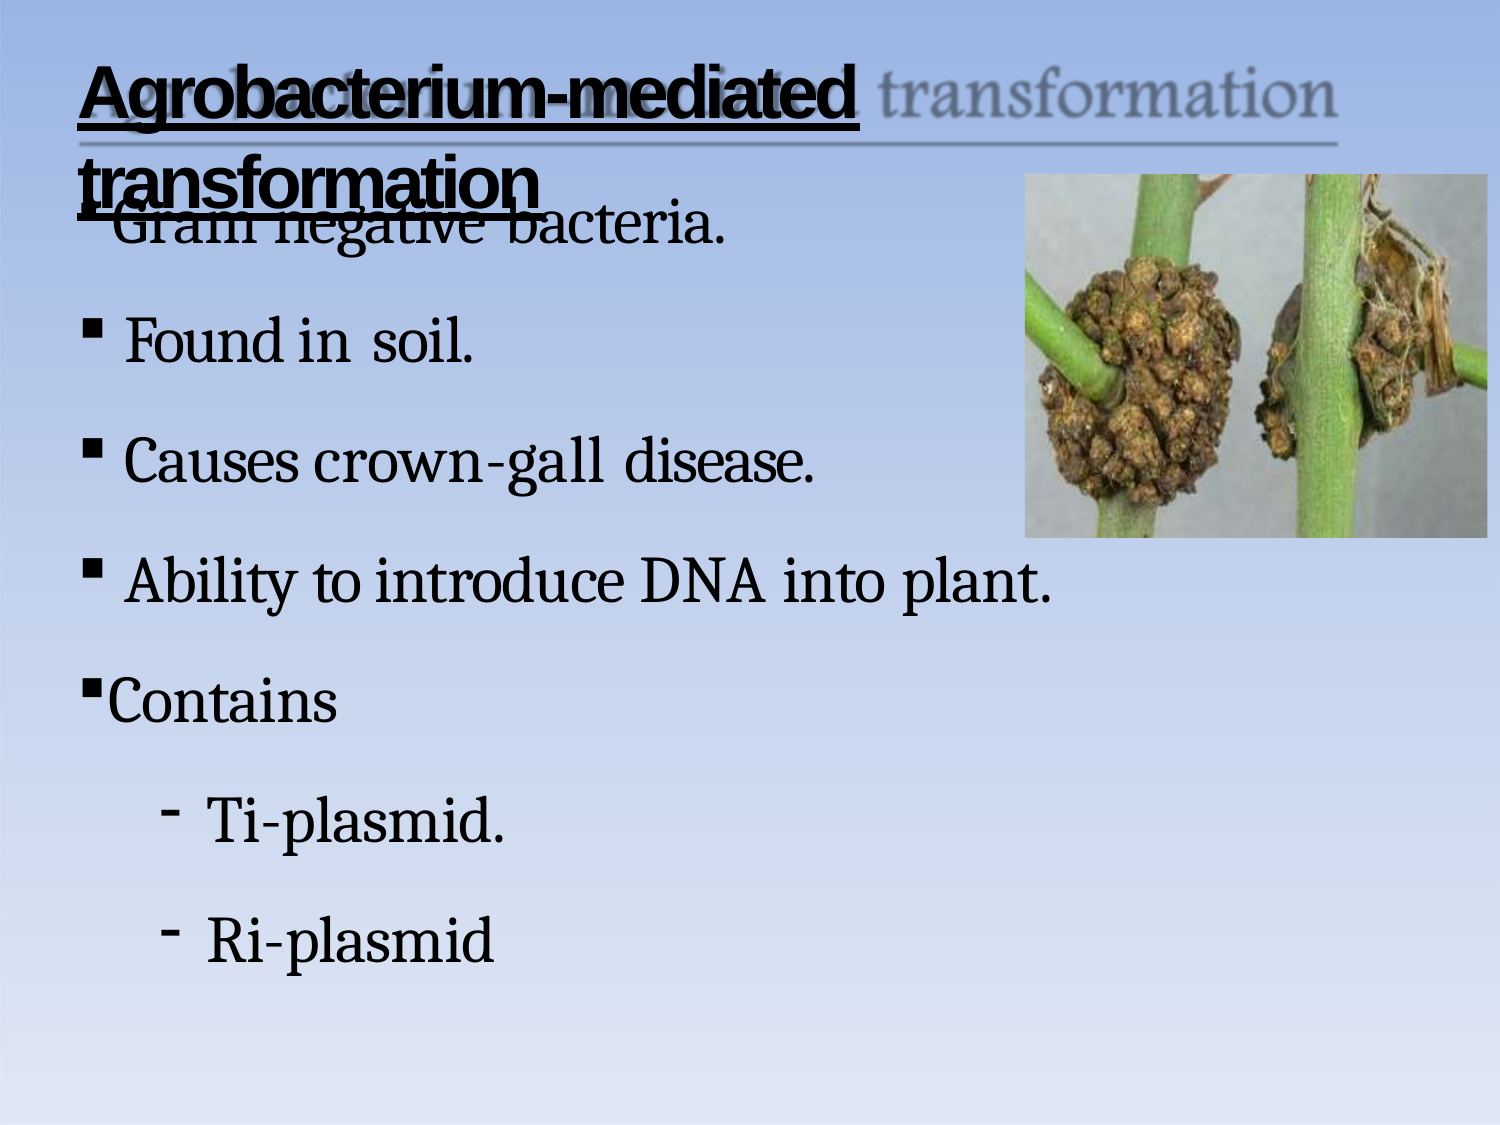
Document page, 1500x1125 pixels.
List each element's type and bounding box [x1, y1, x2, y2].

text_box [0, 0, 1500, 1125]
